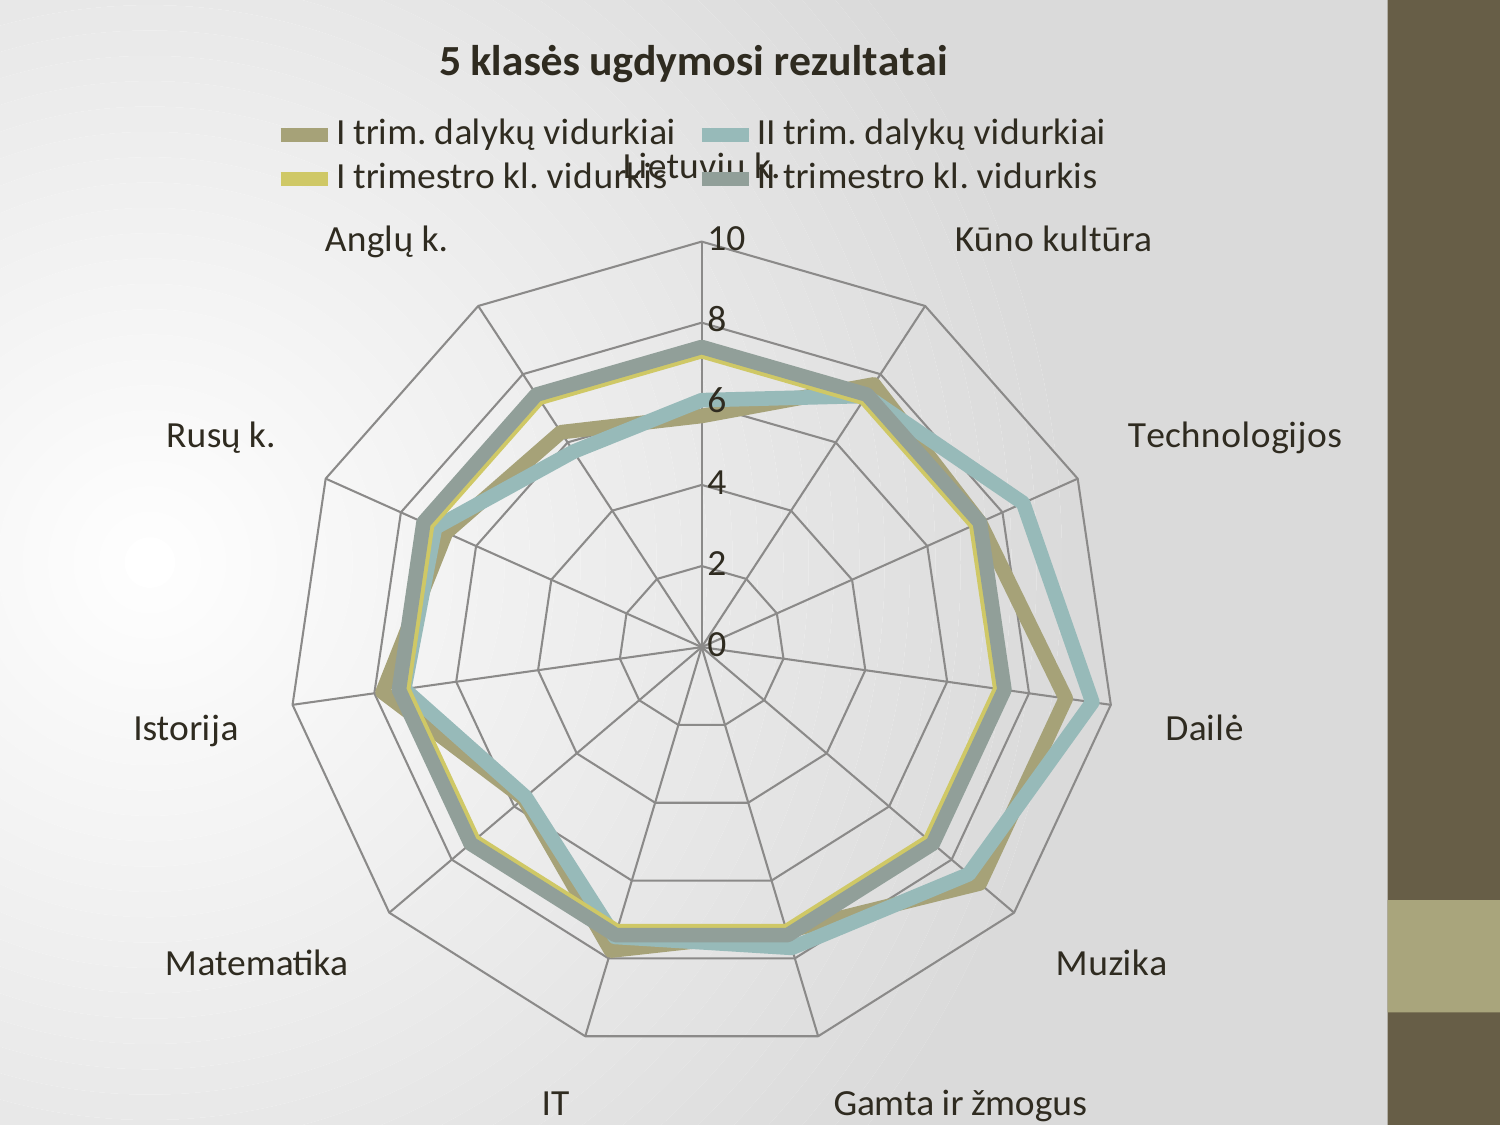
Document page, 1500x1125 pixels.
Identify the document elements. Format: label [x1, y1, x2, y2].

chart [0, 0, 1389, 1125]
